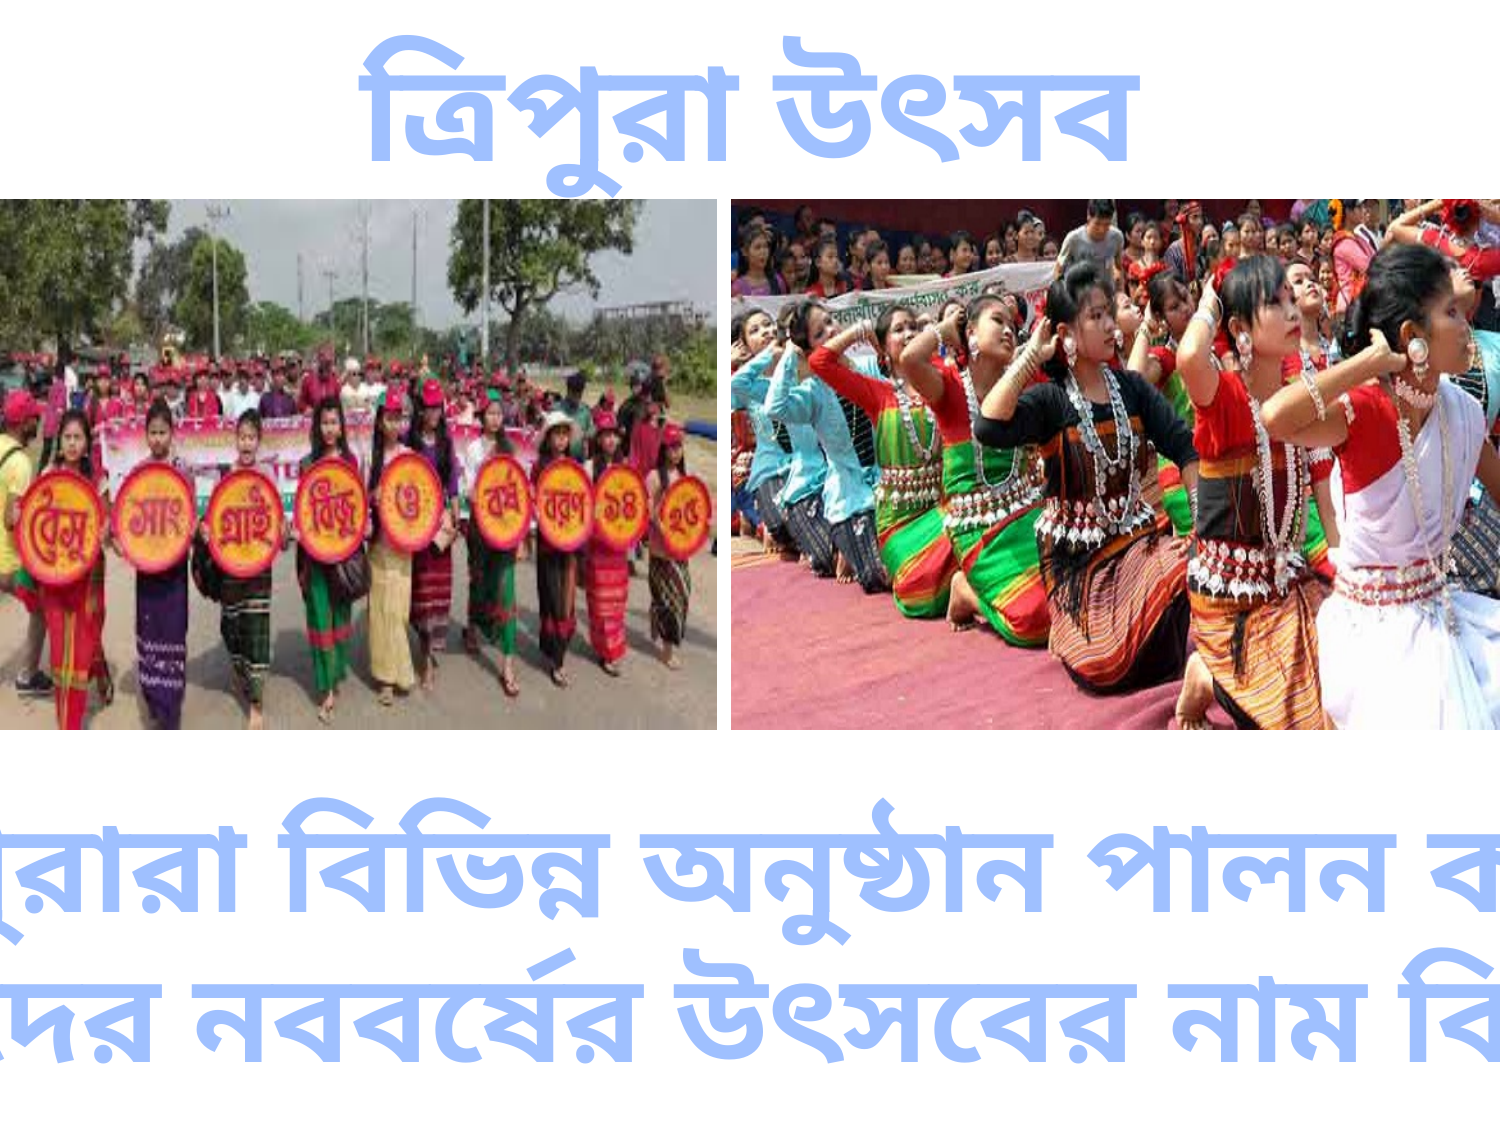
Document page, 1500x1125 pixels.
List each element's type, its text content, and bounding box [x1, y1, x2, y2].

picture [731, 199, 1500, 730]
text_box ত্রিপুরা উৎসব [345, 16, 1155, 197]
picture [0, 199, 717, 730]
text_box ত্রিপুরারা বিভিন্ন অনুষ্ঠান পালন করে। তাদের নববর্ষের উৎসবের নাম বিশু। [0, 779, 1500, 1095]
